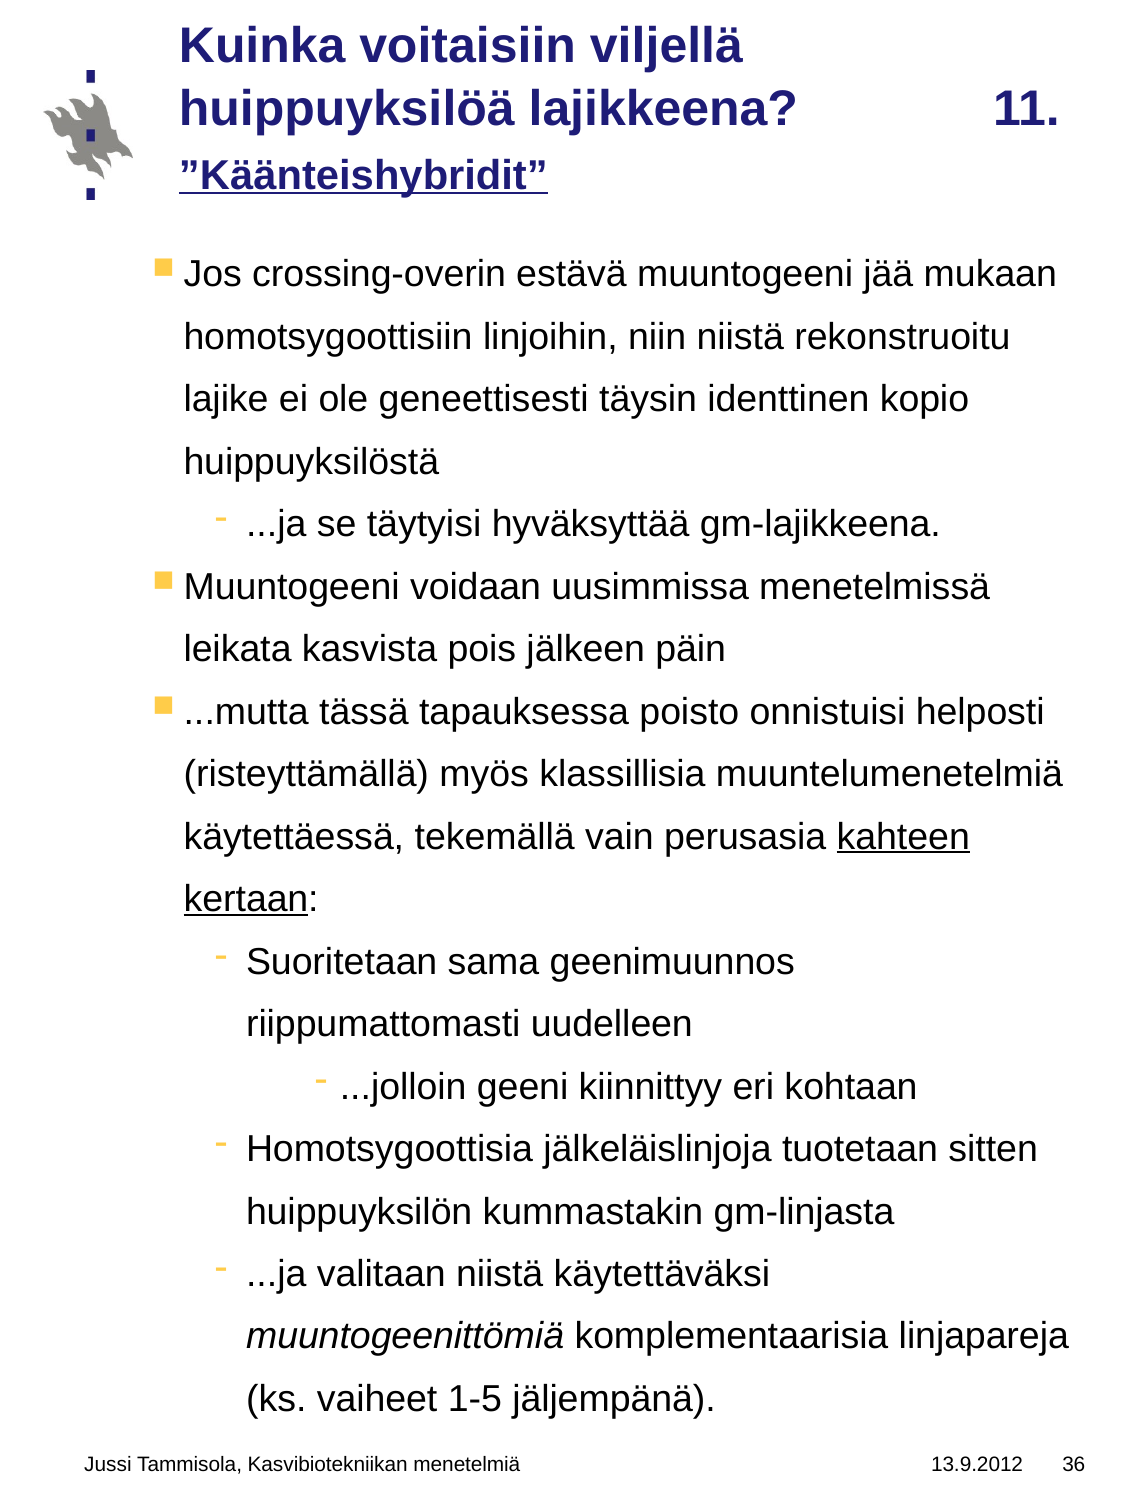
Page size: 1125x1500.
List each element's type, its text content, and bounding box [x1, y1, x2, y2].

picture [43, 70, 133, 200]
slide_number 36 [1022, 1442, 1086, 1487]
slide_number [859, 1442, 1022, 1487]
title Kuinka voitaisiin viljellä huippuyksilöä lajikkeena? 11. ”Käänteishybridit” [163, 52, 1088, 206]
footer Jussi Tammisola, Kasvibiotekniikan menetelmiä [83, 1442, 856, 1487]
list Jos crossing-overin estävä muuntogeeni jää mukaan homotsygoottisiin linjoihin, niin niistä rekonstruoitu lajike ei ole geneettisesti täysin identtinen kopio huippuyksilöstä ...ja se täytyisi hyväksyttää gm-lajikkeena. Muuntogeeni voidaan uusimmissa menetelmissä leikata kasvista pois jälkeen päin ...mutta tässä tapauksessa poisto onnistuisi helposti (risteyttämällä) myös klassillisia muuntelumenetelmiä käytettäessä, tekemällä vain perusasia kahteen kertaan: Suoritetaan sama geenimuunnos riippumattomasti uudelleen ...jolloin geeni kiinnittyy eri kohtaan Homotsygoottisia jälkeläislinjoja tuotetaan sitten huippuyksilön kummastakin gm-linjasta ...ja valitaan niistä käytettäväksi muuntogeenittömiä komplementaarisia linjapareja (ks. vaiheet 1-5 jäljempänä). [58, 224, 1088, 1436]
